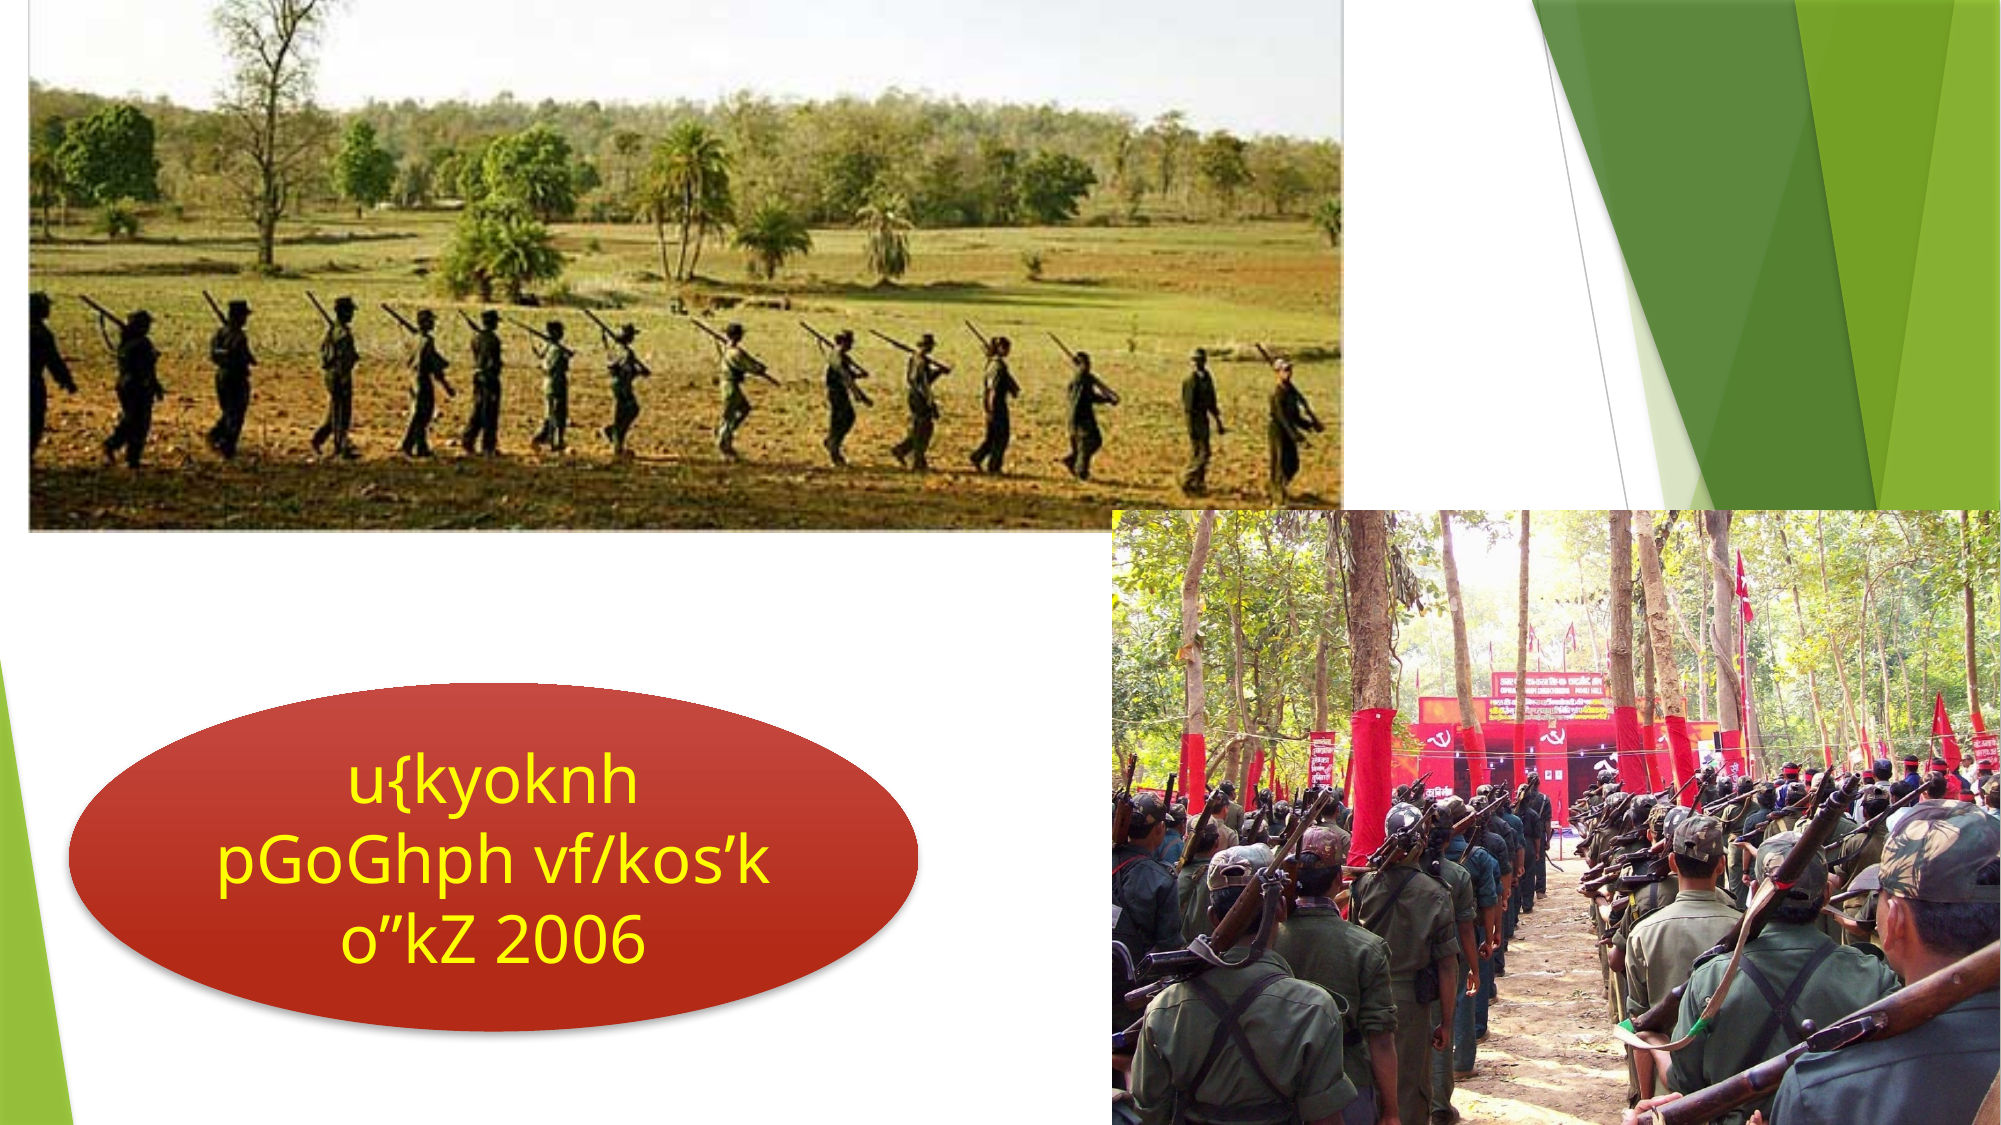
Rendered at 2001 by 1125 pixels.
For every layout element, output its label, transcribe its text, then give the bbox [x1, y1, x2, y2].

picture [28, 0, 2000, 1125]
text_box u{kyoknh pGoGhph vf/kos’k o”kZ 2006 [69, 683, 919, 1032]
